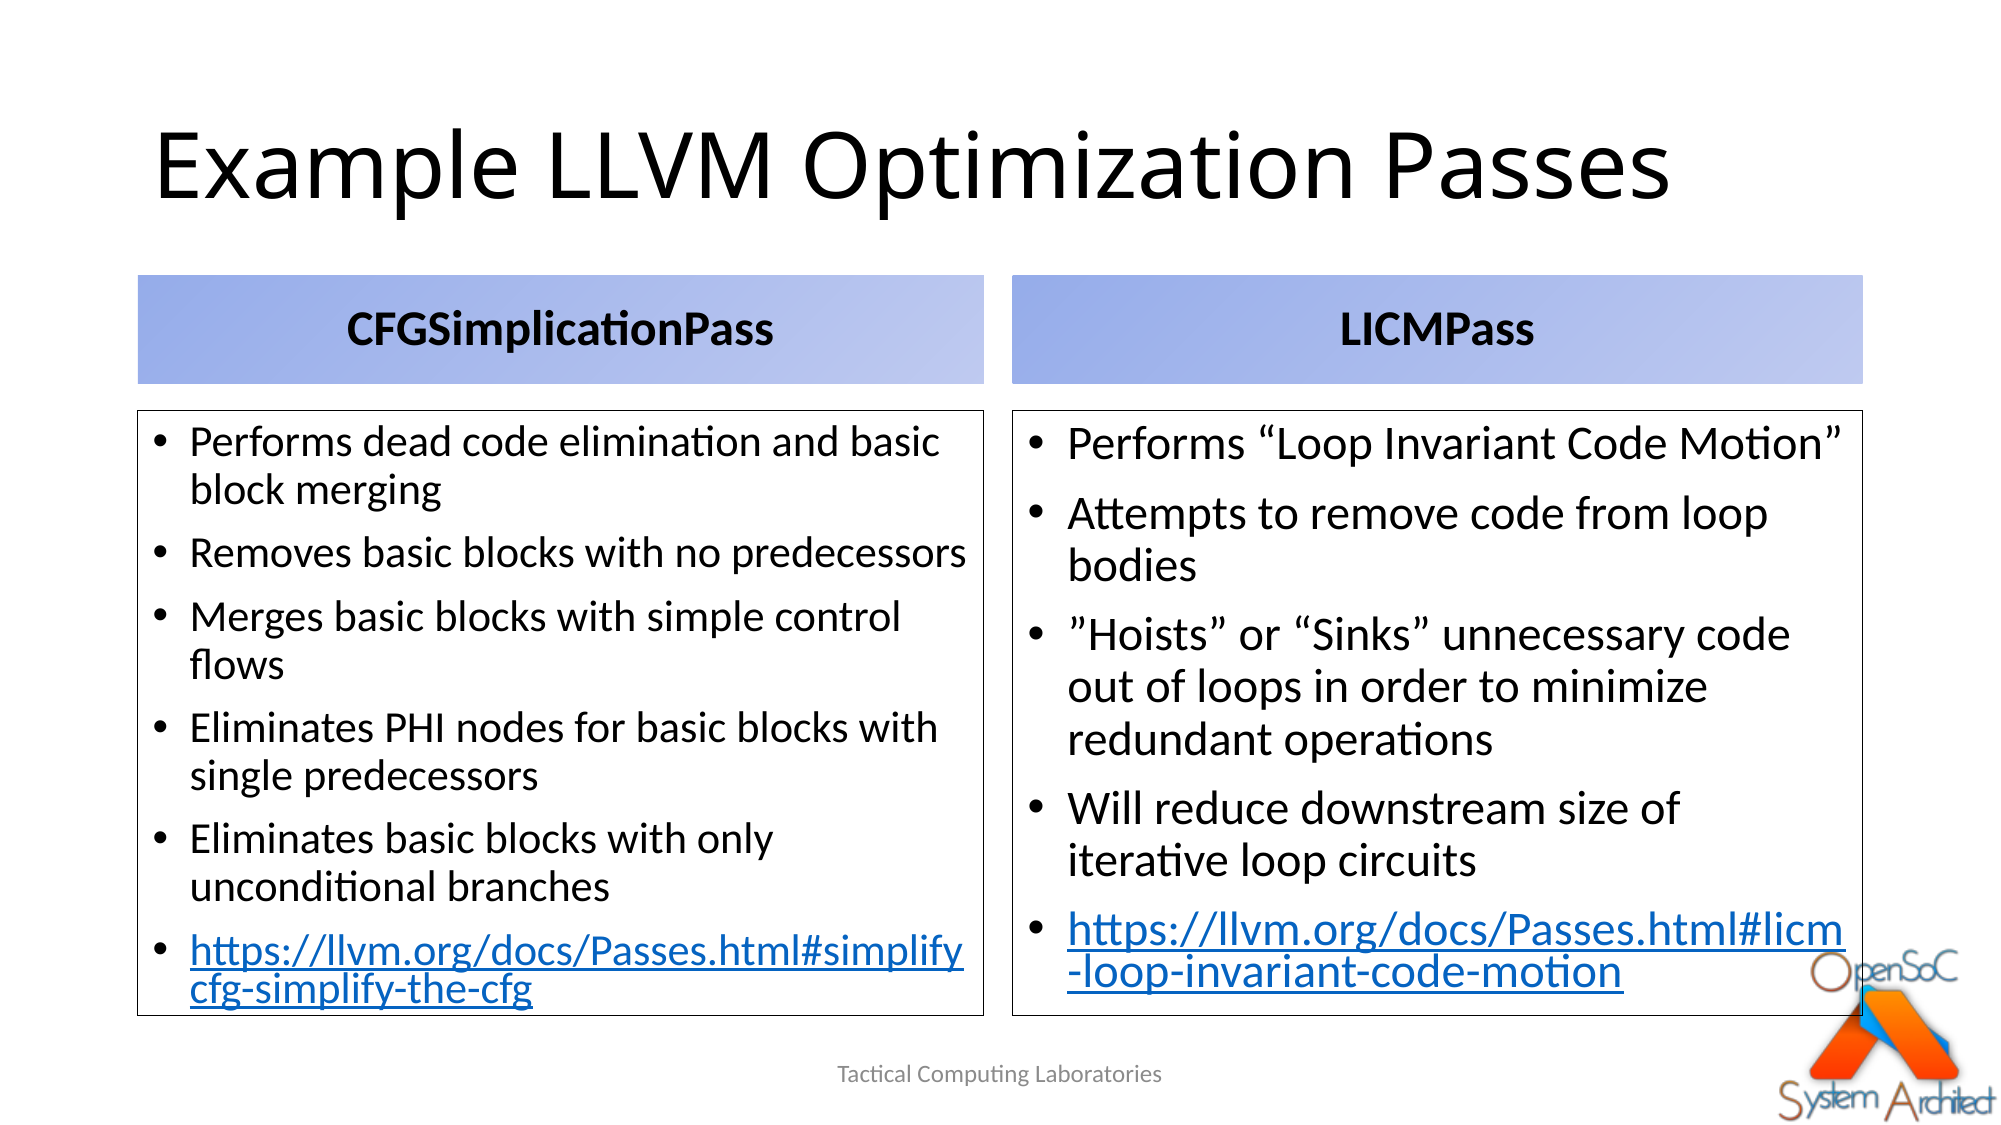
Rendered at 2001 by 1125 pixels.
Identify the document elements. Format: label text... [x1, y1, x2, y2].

list LICMPass [1012, 275, 1863, 384]
list Performs dead code elimination and basic block merging Removes basic blocks with no predecessors Merges basic blocks with simple control flows Eliminates PHI nodes for basic blocks with single predecessors Eliminates basic blocks with only unconditional branches https://llvm.org/docs/Passes.html#simplifycfg-simplify-the-cfg [137, 410, 984, 1016]
title Example LLVM Optimization Passes [137, 59, 1863, 278]
picture [1775, 946, 2000, 1125]
list CFGSimplicationPass [137, 275, 984, 384]
list Performs “Loop Invariant Code Motion” Attempts to remove code from loop bodies ”Hoists” or “Sinks” unnecessary code out of loops in order to minimize redundant operations Will reduce downstream size of iterative loop circuits https://llvm.org/docs/Passes.html#licm-loop-invariant-code-motion [1012, 410, 1863, 1016]
footer Tactical Computing Laboratories [662, 1042, 1338, 1103]
